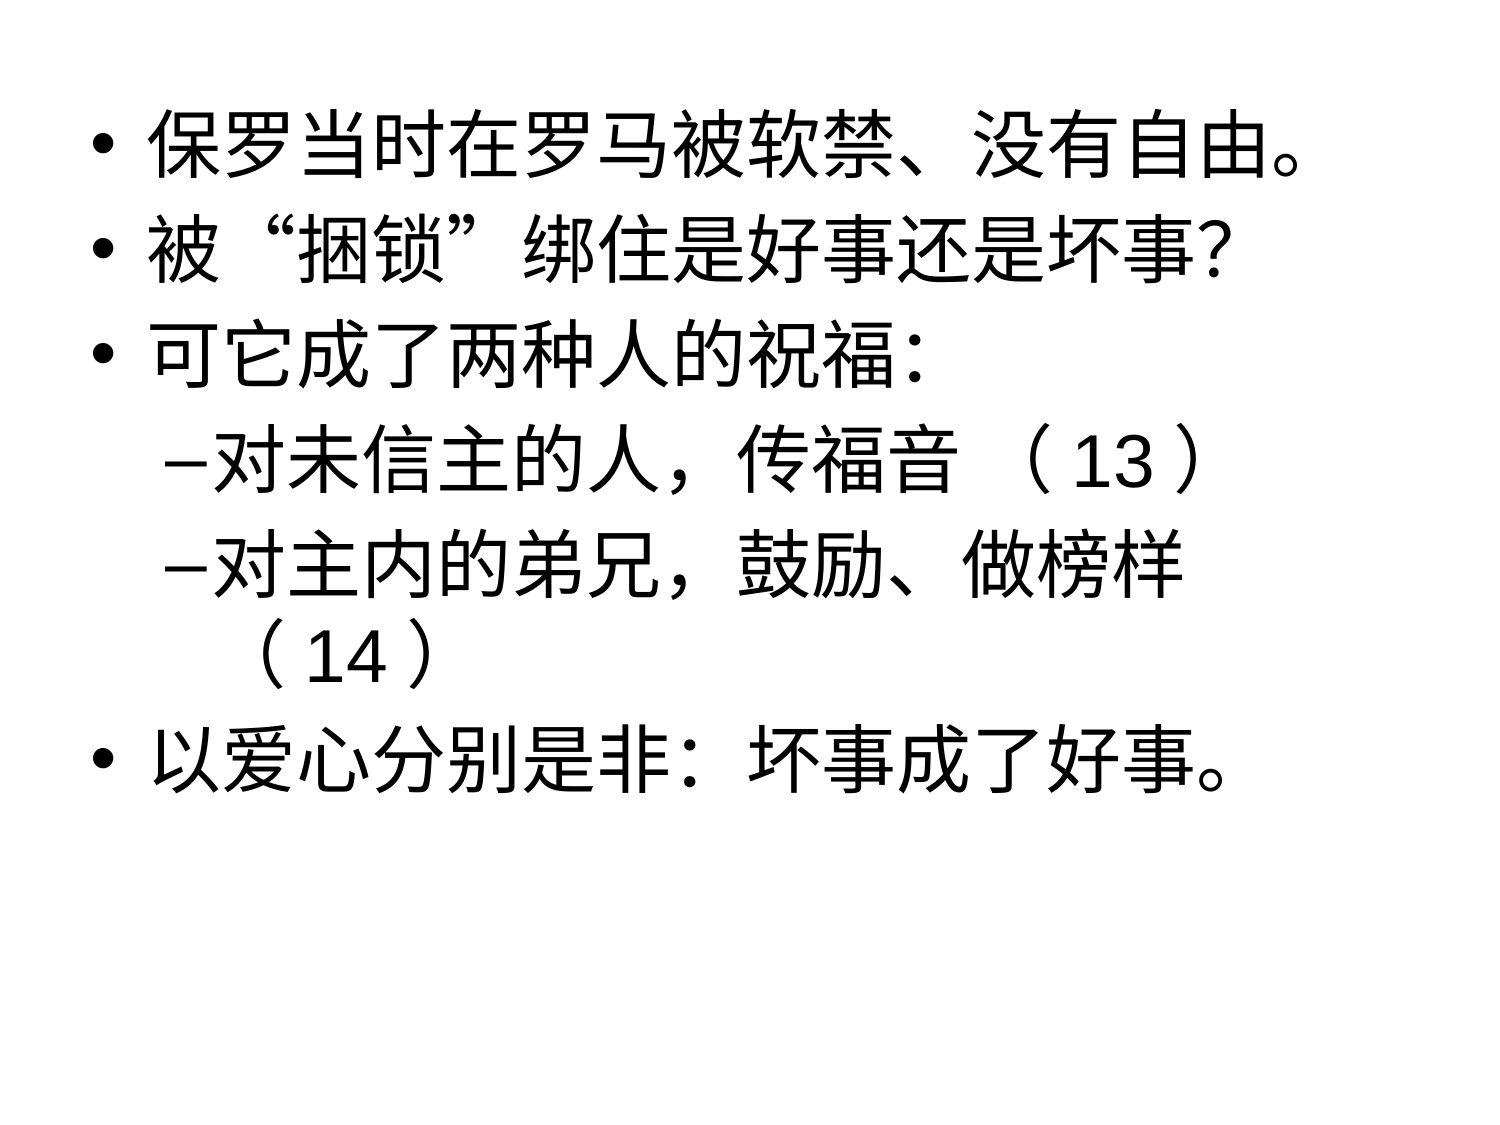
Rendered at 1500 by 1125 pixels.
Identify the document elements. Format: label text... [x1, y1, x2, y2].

list 保罗当时在罗马被软禁、没有自由。 被“捆锁”绑住是好事还是坏事？ 可它成了两种人的祝福： 对未信主的人，传福音 （13） 对主内的弟兄，鼓励、做榜样 （14） 以爱心分别是非：坏事成了好事。 [75, 90, 1425, 1005]
